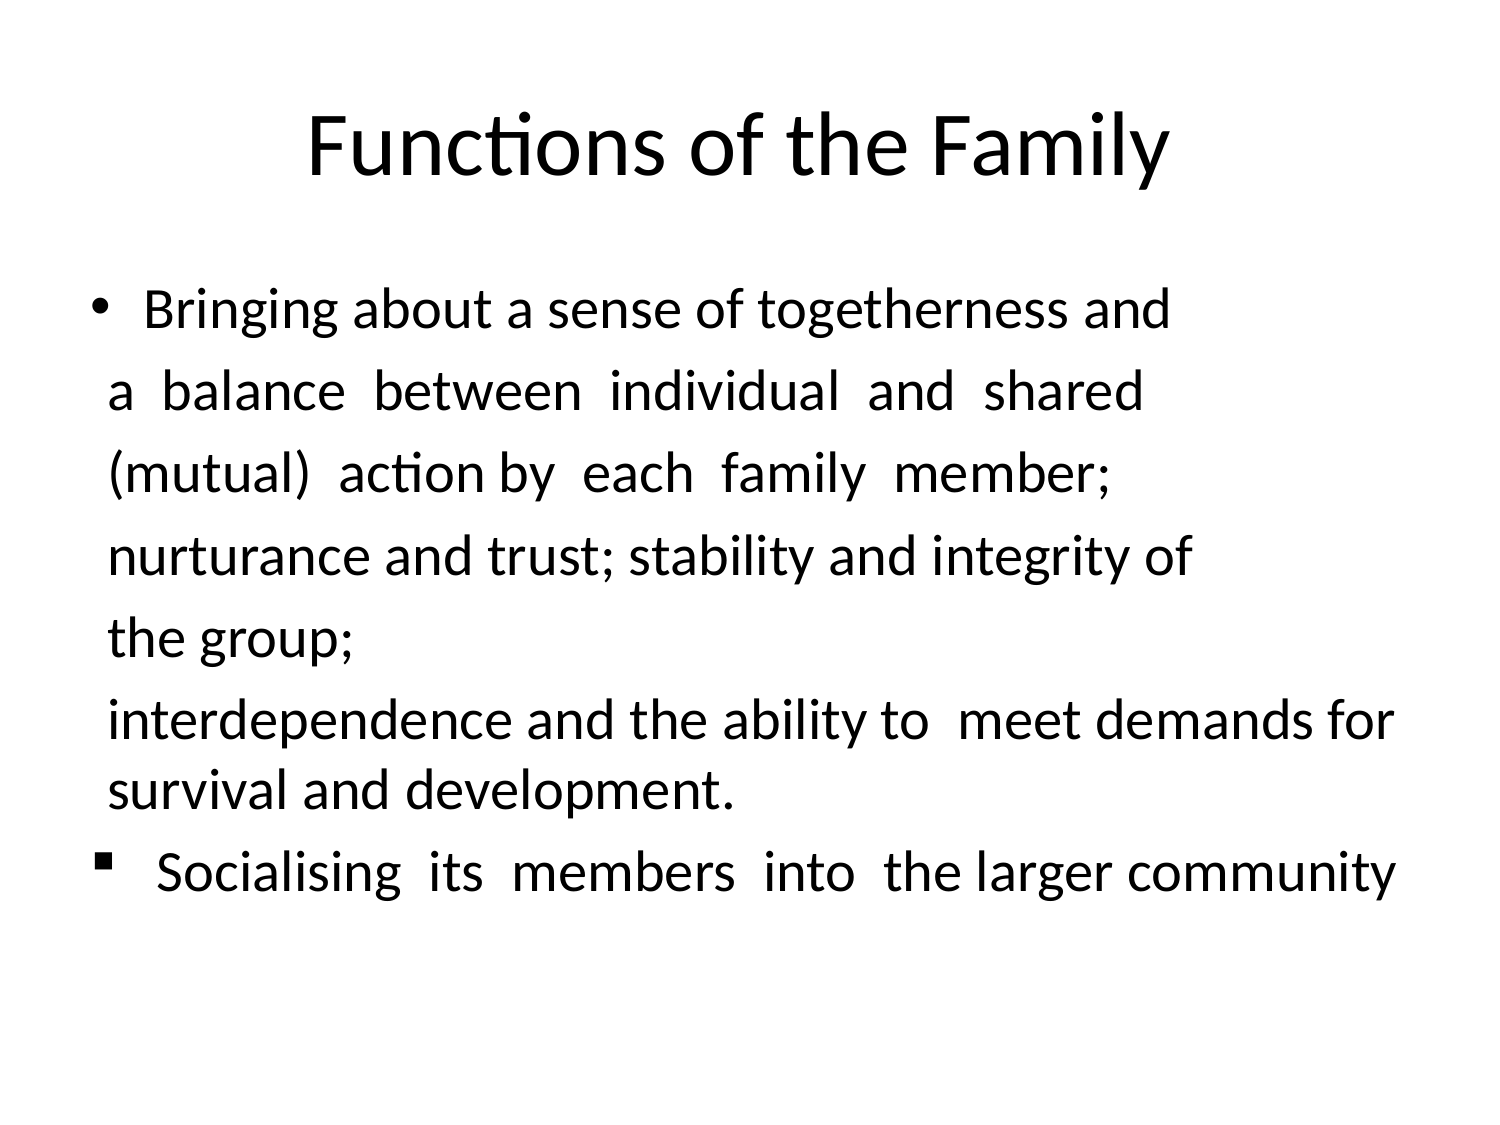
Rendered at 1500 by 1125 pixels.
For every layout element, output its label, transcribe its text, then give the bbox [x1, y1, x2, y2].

title Functions of the Family [75, 45, 1425, 233]
list Bringing about a sense of togetherness and a balance between individual and shared (mutual) action by each family member; nurturance and trust; stability and integrity of the group; interdependence and the ability to meet demands for survival and development. Socialising its members into the larger community [75, 262, 1425, 1005]
